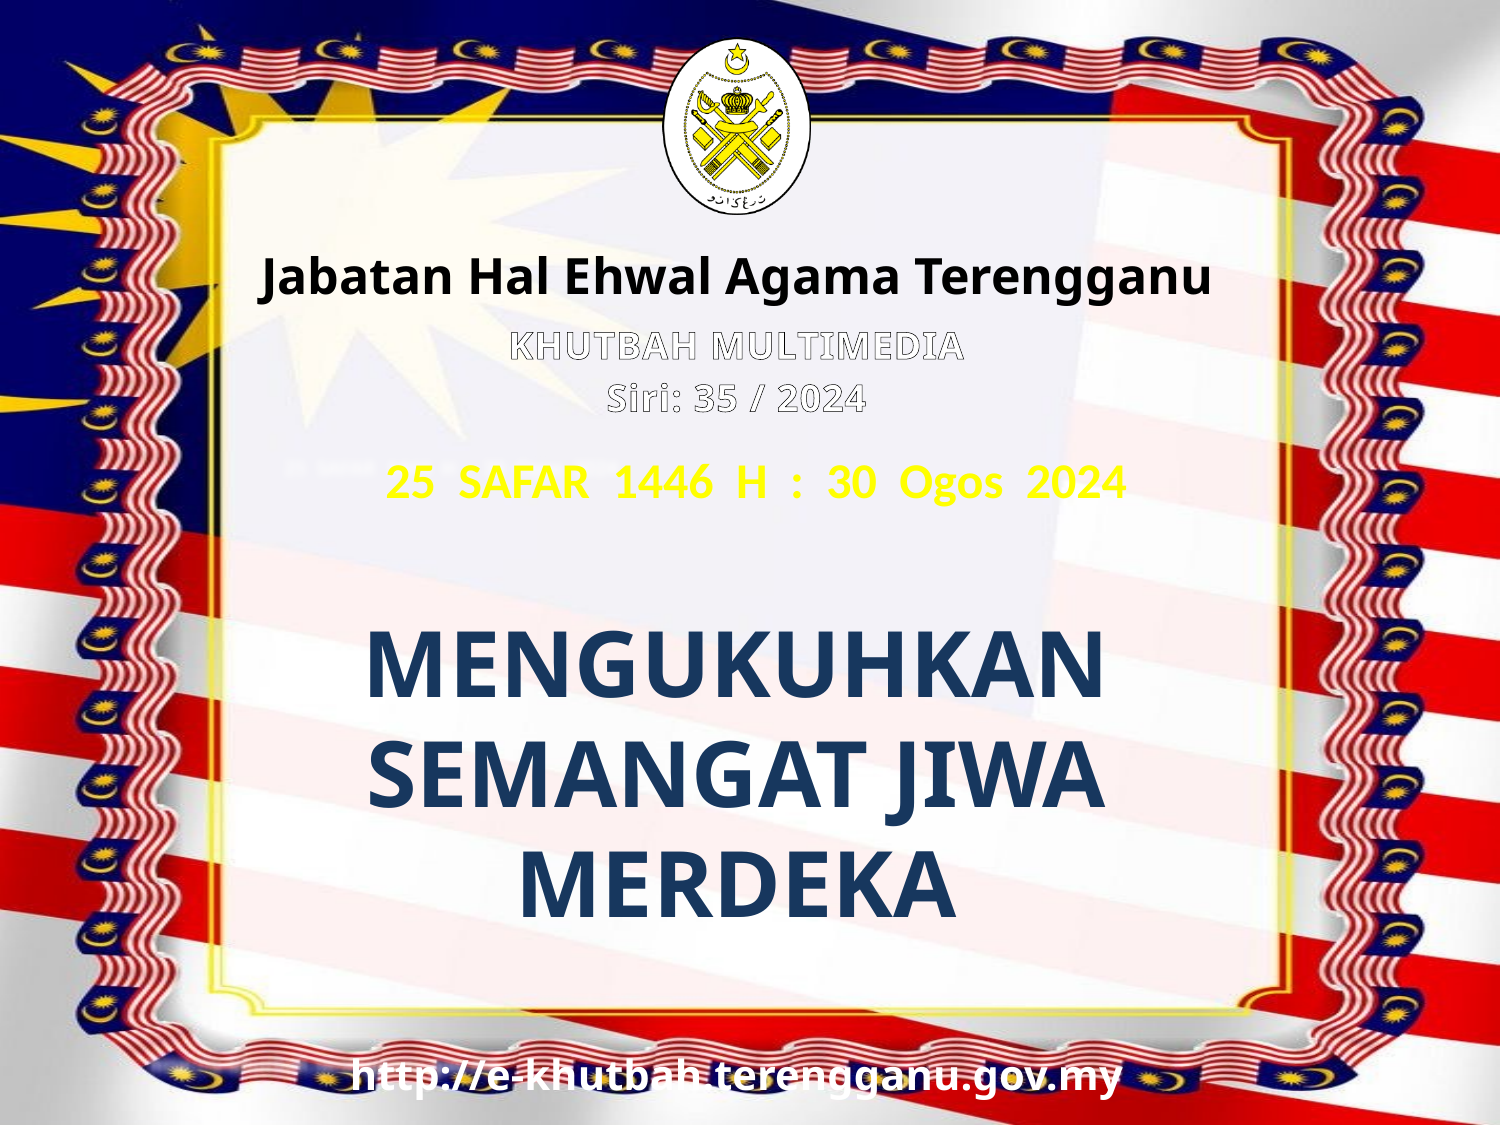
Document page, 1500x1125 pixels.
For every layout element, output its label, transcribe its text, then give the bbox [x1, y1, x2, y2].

text_box KHUTBAH MULTIMEDIA Siri: 35 / 2024 [380, 314, 1093, 431]
picture [0, 0, 1500, 1125]
text_box Jabatan Hal Ehwal Agama Terengganu [12, 236, 1462, 312]
text_box MENGUKUHKAN SEMANGAT JIWA MERDEKA [194, 598, 1279, 838]
text_box http://e-khutbah.terengganu.gov.my [0, 1041, 1487, 1107]
text_box 25 SAFAR 1446 H : 30 Ogos 2024 [199, 440, 1313, 516]
